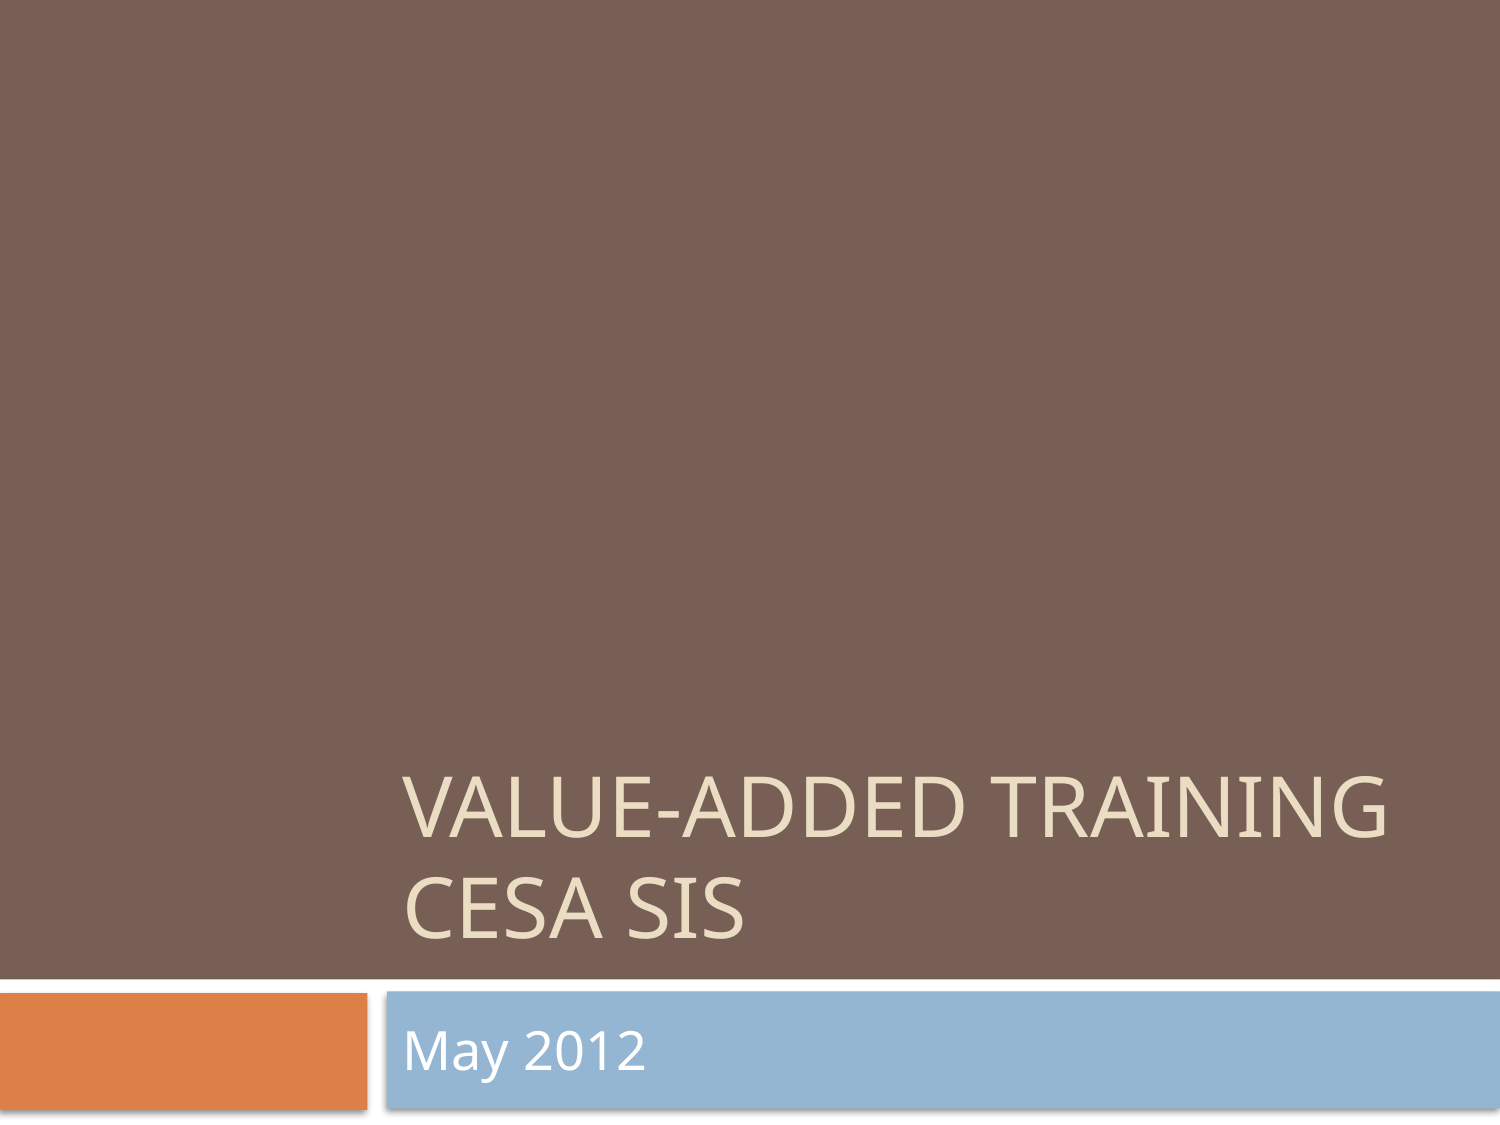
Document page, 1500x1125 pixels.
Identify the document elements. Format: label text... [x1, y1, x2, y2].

title Value-Added Training CESA SIS [387, 662, 1450, 963]
subtitle May 2012 [387, 992, 1488, 1105]
